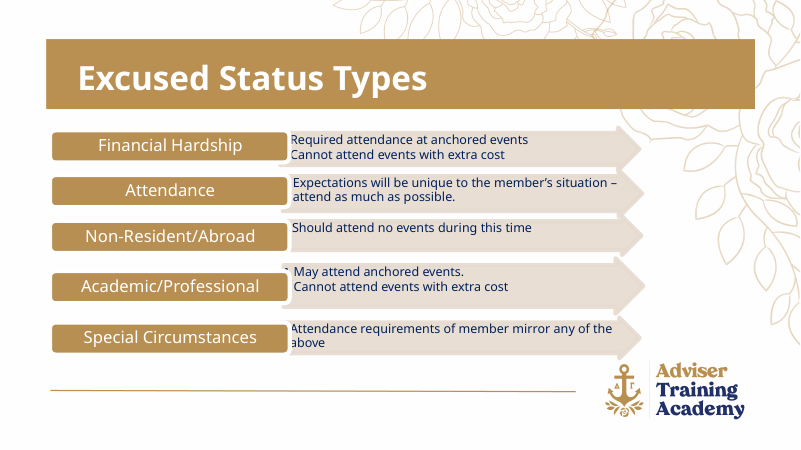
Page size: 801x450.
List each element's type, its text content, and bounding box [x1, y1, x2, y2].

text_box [49, 124, 651, 363]
picture [0, 0, 801, 450]
list Excused Status Types [62, 50, 738, 100]
